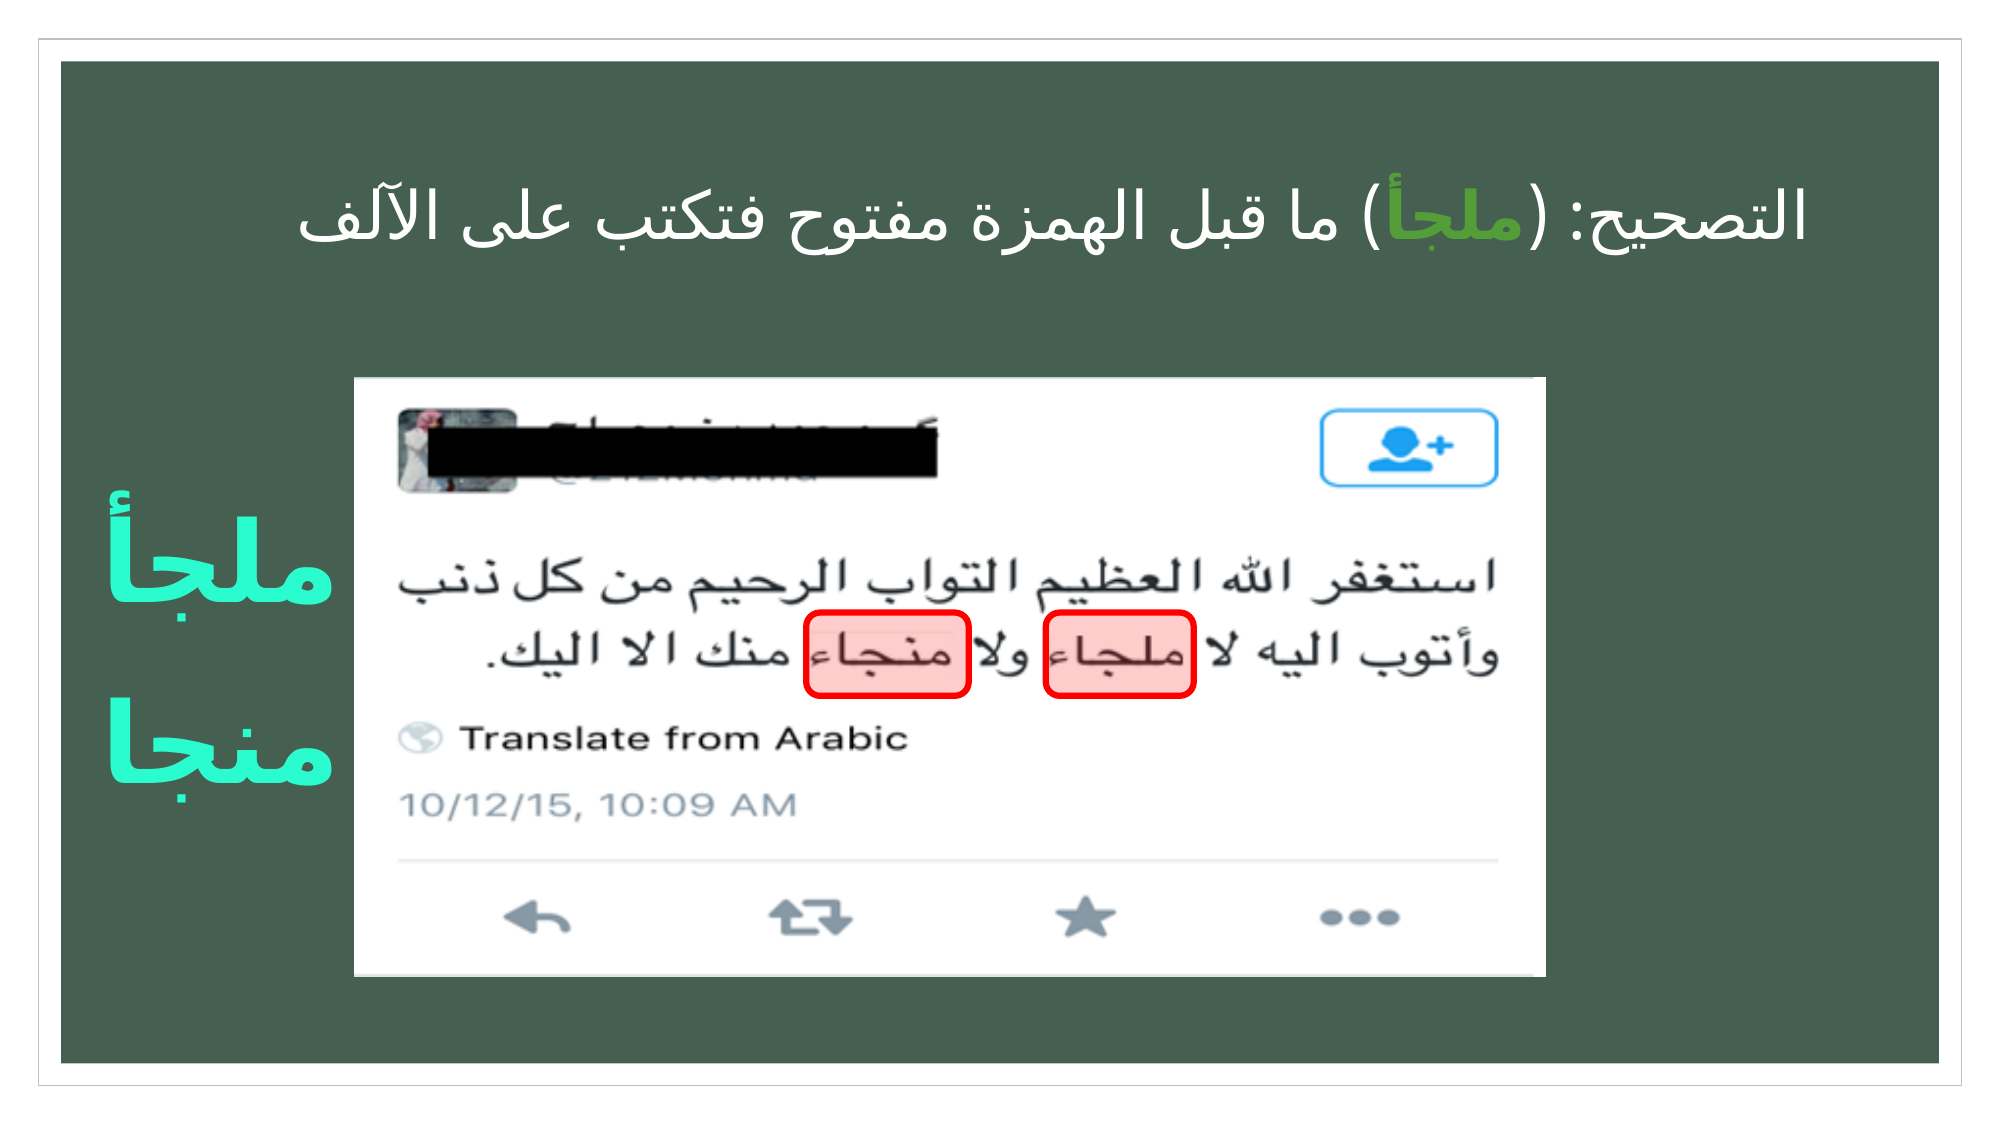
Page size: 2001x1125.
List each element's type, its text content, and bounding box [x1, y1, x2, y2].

title التصحيح: (ملجأ) ما قبل الهمزة مفتوح فتكتب على الآلف [174, 105, 1825, 331]
text_box منجا [86, 663, 348, 814]
text_box ملجأ [86, 482, 348, 633]
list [354, 376, 1546, 977]
